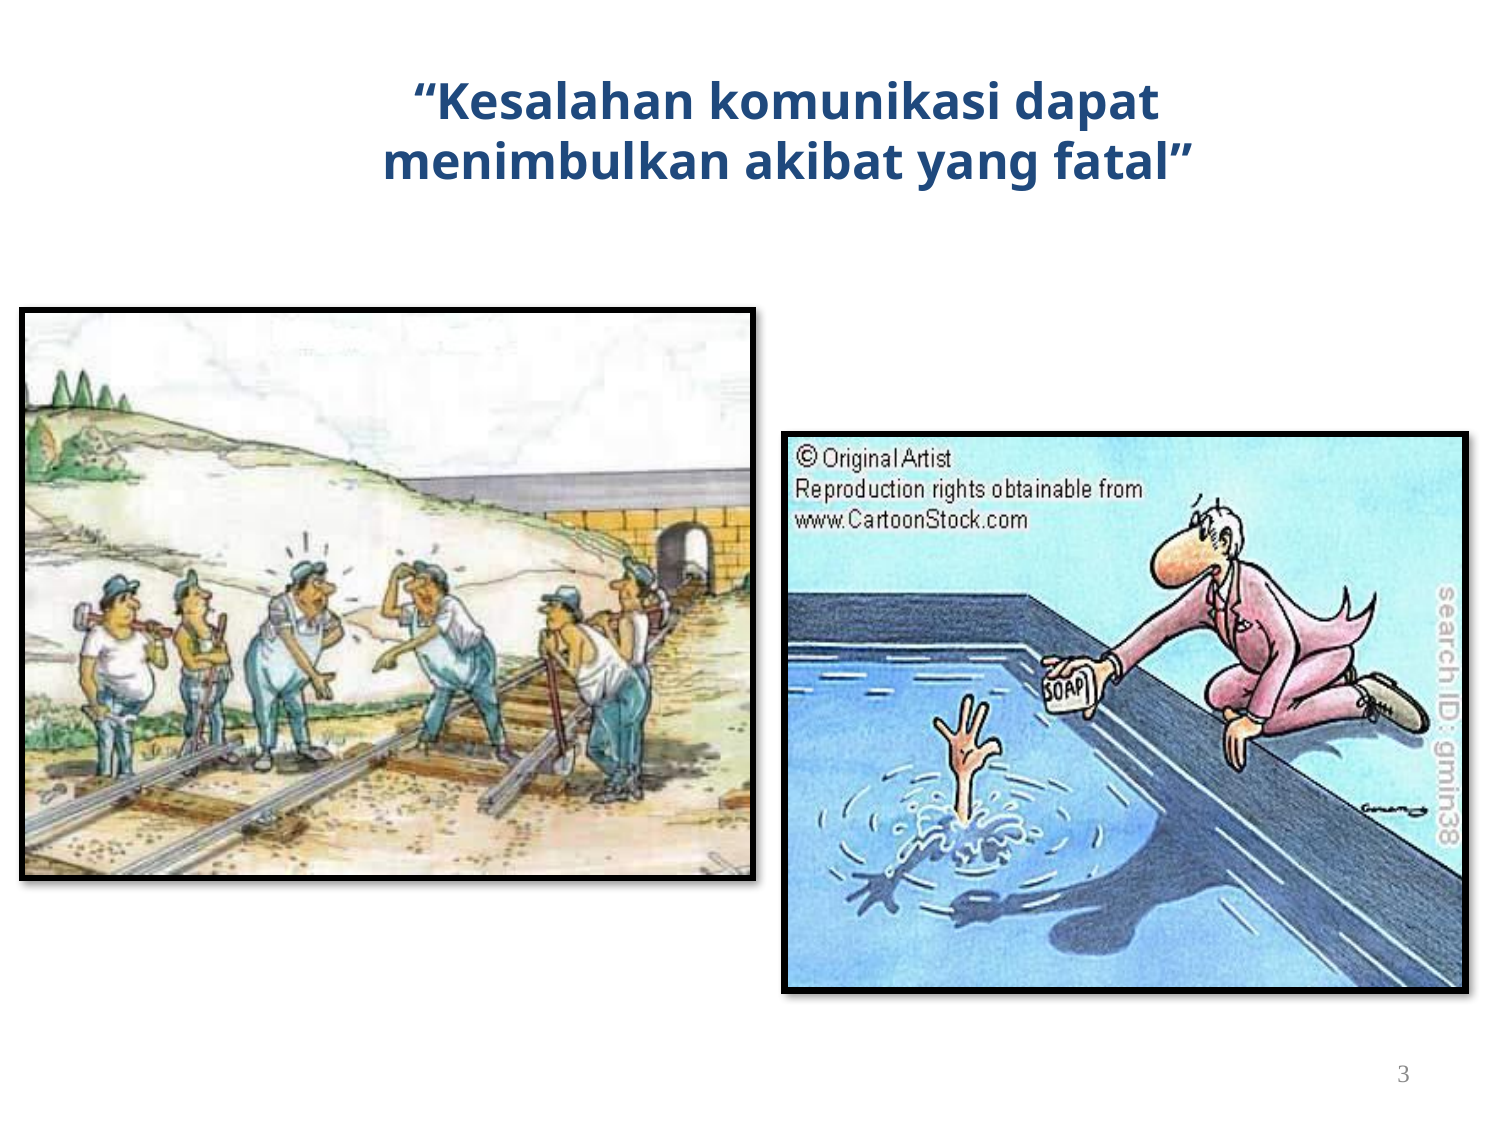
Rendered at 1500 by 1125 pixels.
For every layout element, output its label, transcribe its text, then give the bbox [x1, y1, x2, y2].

text_box “Kesalahan komunikasi dapat menimbulkan akibat yang fatal” [262, 62, 1313, 198]
picture [787, 437, 1463, 988]
picture [24, 312, 751, 876]
slide_number 3 [1074, 1042, 1425, 1103]
